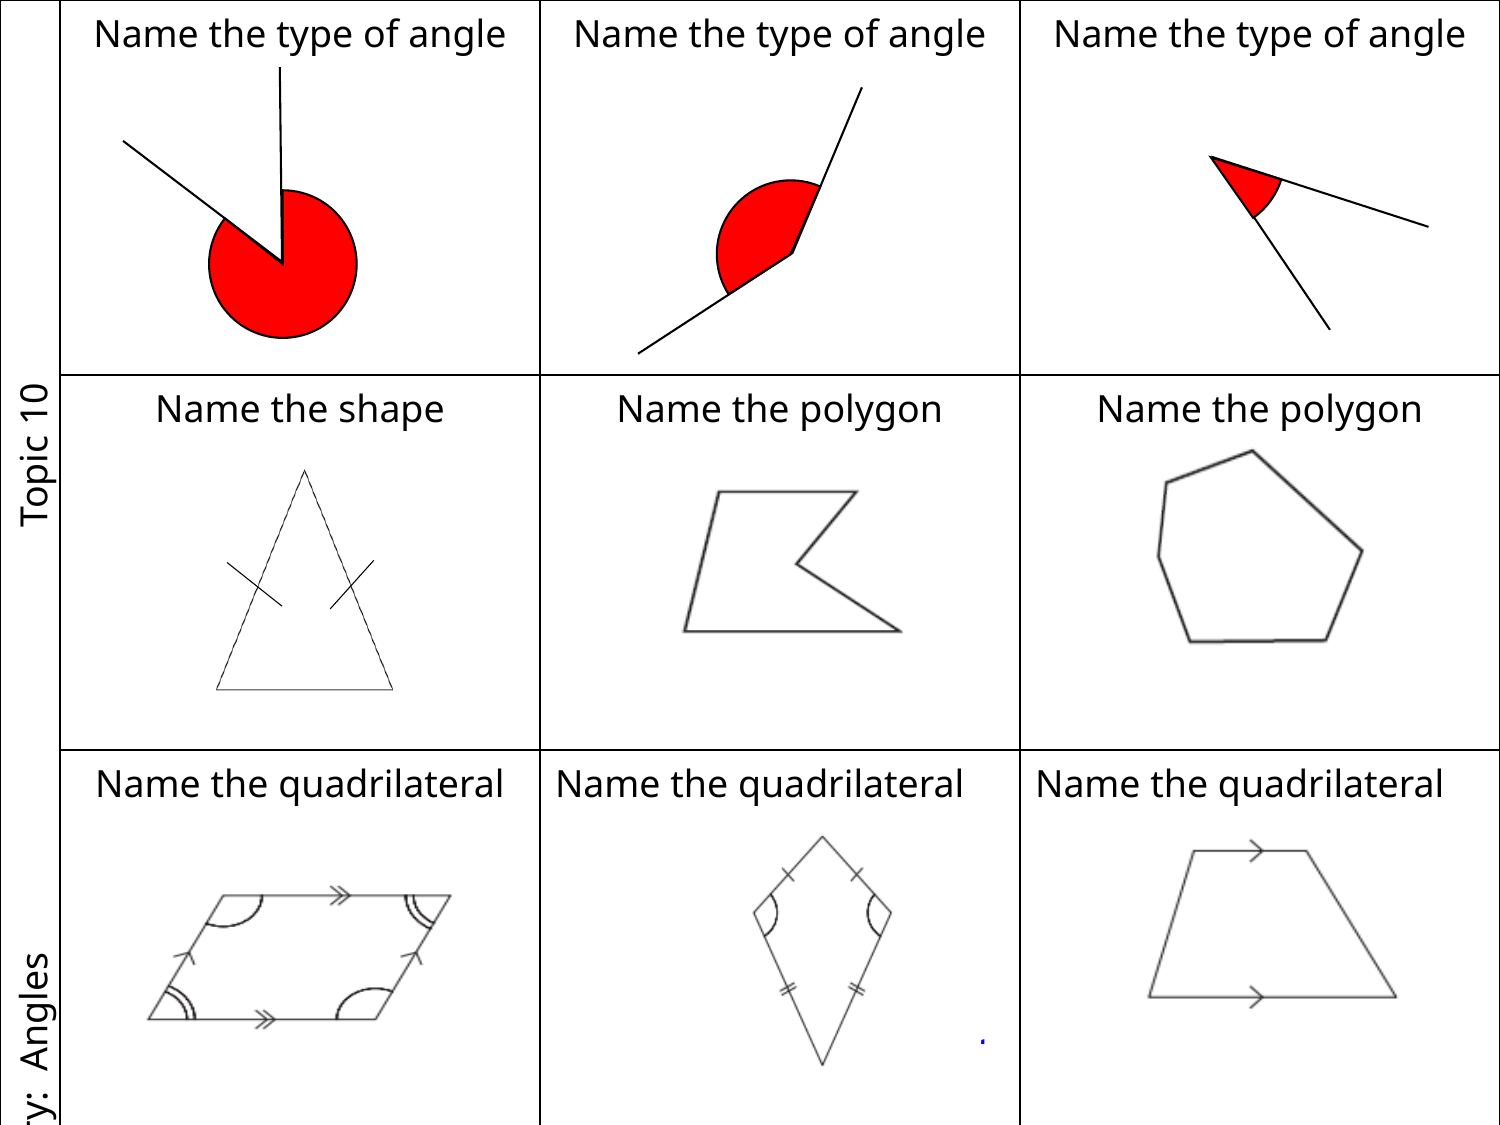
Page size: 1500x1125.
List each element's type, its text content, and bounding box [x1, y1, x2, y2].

table_cell Name the shape [61, 376, 539, 749]
table_cell Name the polygon [541, 376, 1019, 749]
table_header Name the type of angle [1021, 1, 1499, 374]
picture [194, 446, 466, 696]
picture [130, 875, 466, 1040]
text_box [1137, 83, 1429, 330]
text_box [330, 560, 374, 609]
picture [1141, 446, 1389, 647]
table_header Geometry: Angles Topic 10 [1, 1, 59, 1125]
picture [749, 826, 903, 1072]
table_cell Name the quadrilateral [541, 751, 1019, 1125]
table_cell Name the quadrilateral [61, 751, 539, 1125]
table_header Name the type of angle [61, 1, 539, 374]
picture [1136, 831, 1408, 1020]
table_header Name the type of angle [541, 1, 1019, 374]
table_cell Name the quadrilateral [1021, 751, 1499, 1125]
table_cell Name the polygon [1021, 376, 1499, 749]
picture [663, 462, 903, 647]
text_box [637, 87, 865, 354]
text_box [123, 67, 357, 338]
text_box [227, 562, 283, 607]
